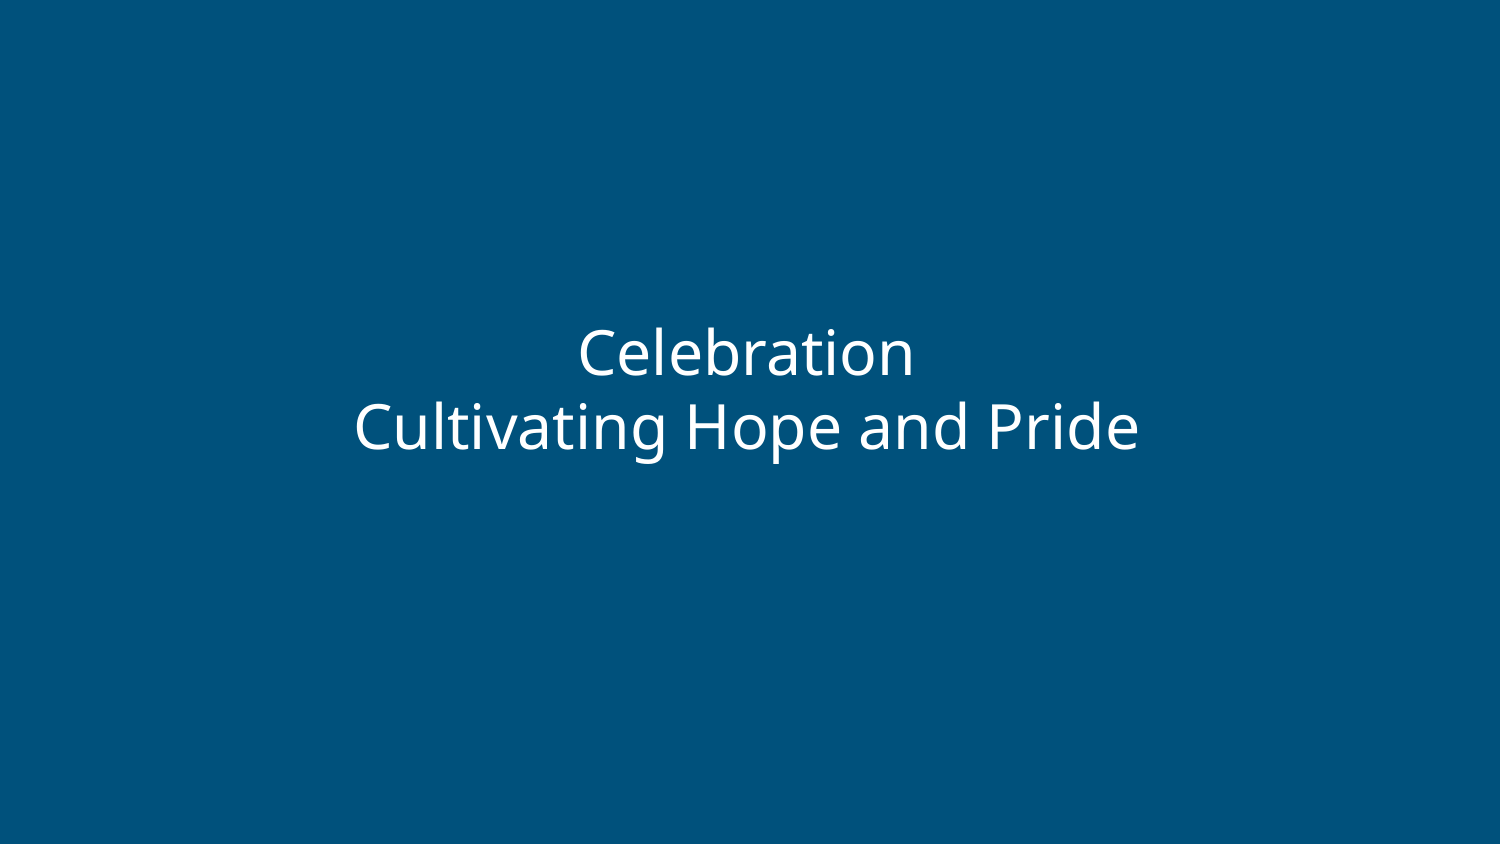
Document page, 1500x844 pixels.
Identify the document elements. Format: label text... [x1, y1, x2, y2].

title Celebration Cultivating Hope and Pride [149, 251, 1345, 572]
